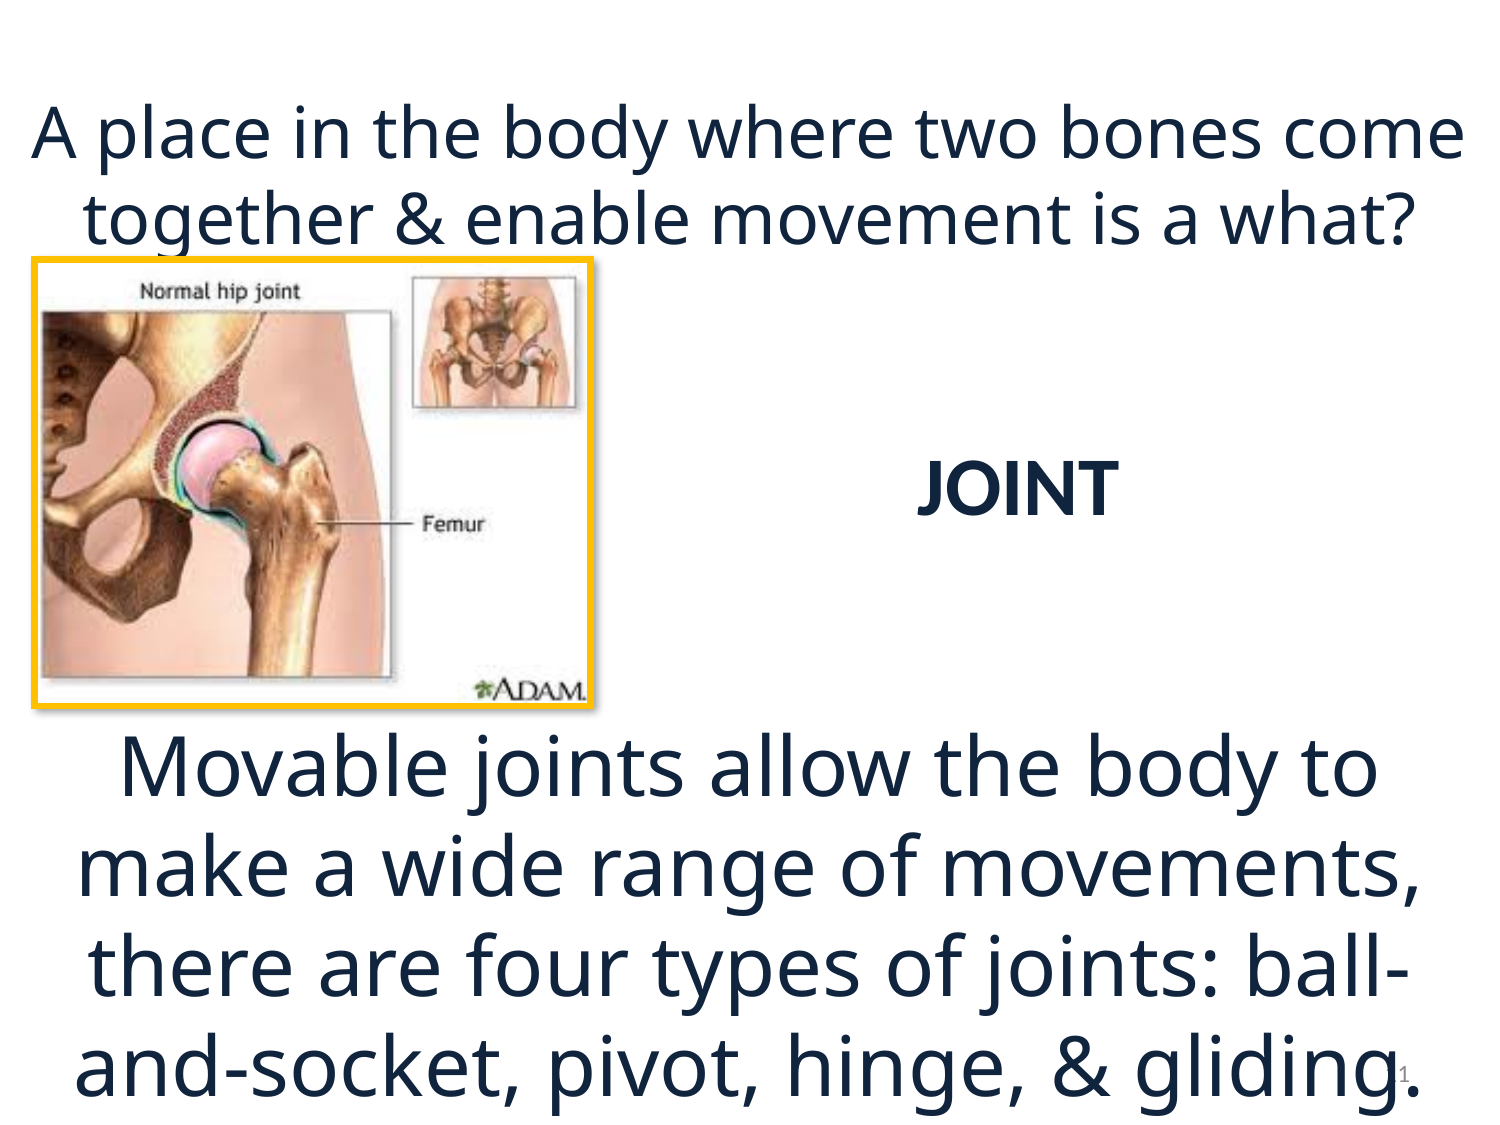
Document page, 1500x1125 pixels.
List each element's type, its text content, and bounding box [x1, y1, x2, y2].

slide_number 11 [1074, 1042, 1425, 1103]
picture [37, 262, 588, 704]
title A place in the body where two bones come together & enable movement is a what? [0, 45, 1500, 300]
text_box Movable joints allow the body to make a wide range of movements, there are four types of joints: ball-and-socket, pivot, hinge, & gliding. [0, 705, 1500, 1121]
text_box JOINT [812, 424, 1225, 540]
